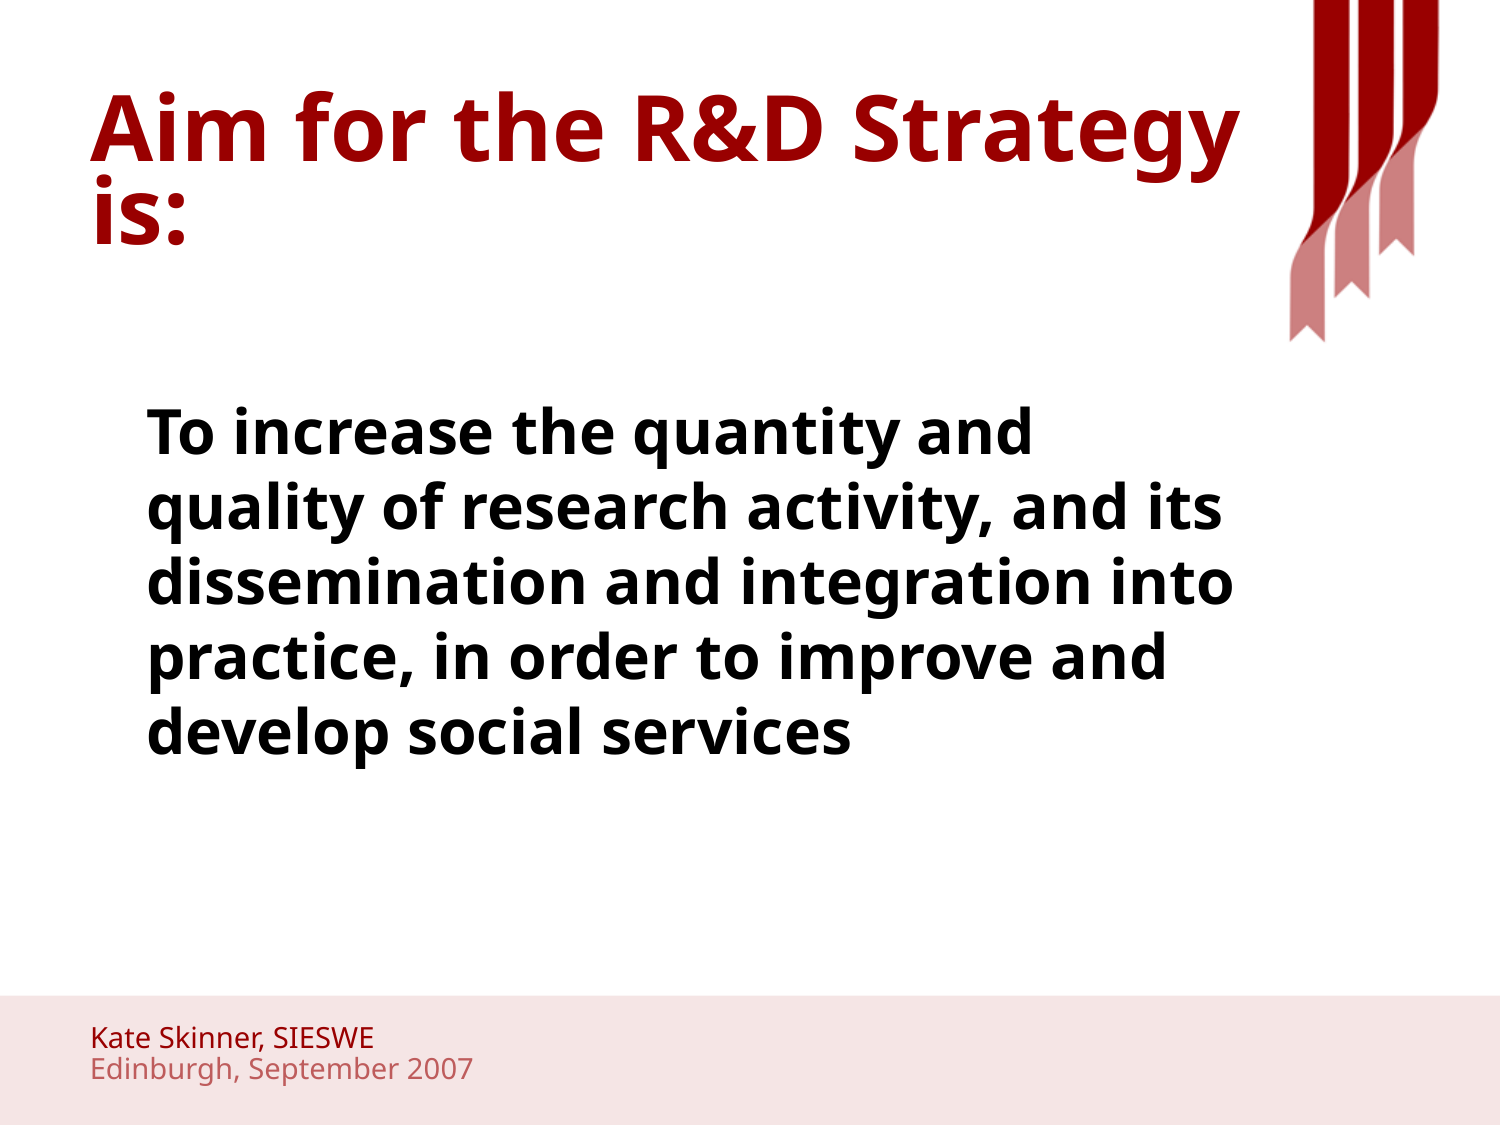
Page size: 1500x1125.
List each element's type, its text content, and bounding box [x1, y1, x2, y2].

title Aim for the R&D Strategy is: [75, 88, 1282, 298]
list To increase the quantity and quality of research activity, and its dissemination and integration into practice, in order to improve and develop social services [75, 297, 1281, 949]
footer Kate Skinner, SIESWE [75, 1011, 1162, 1046]
picture [0, 0, 1500, 1125]
